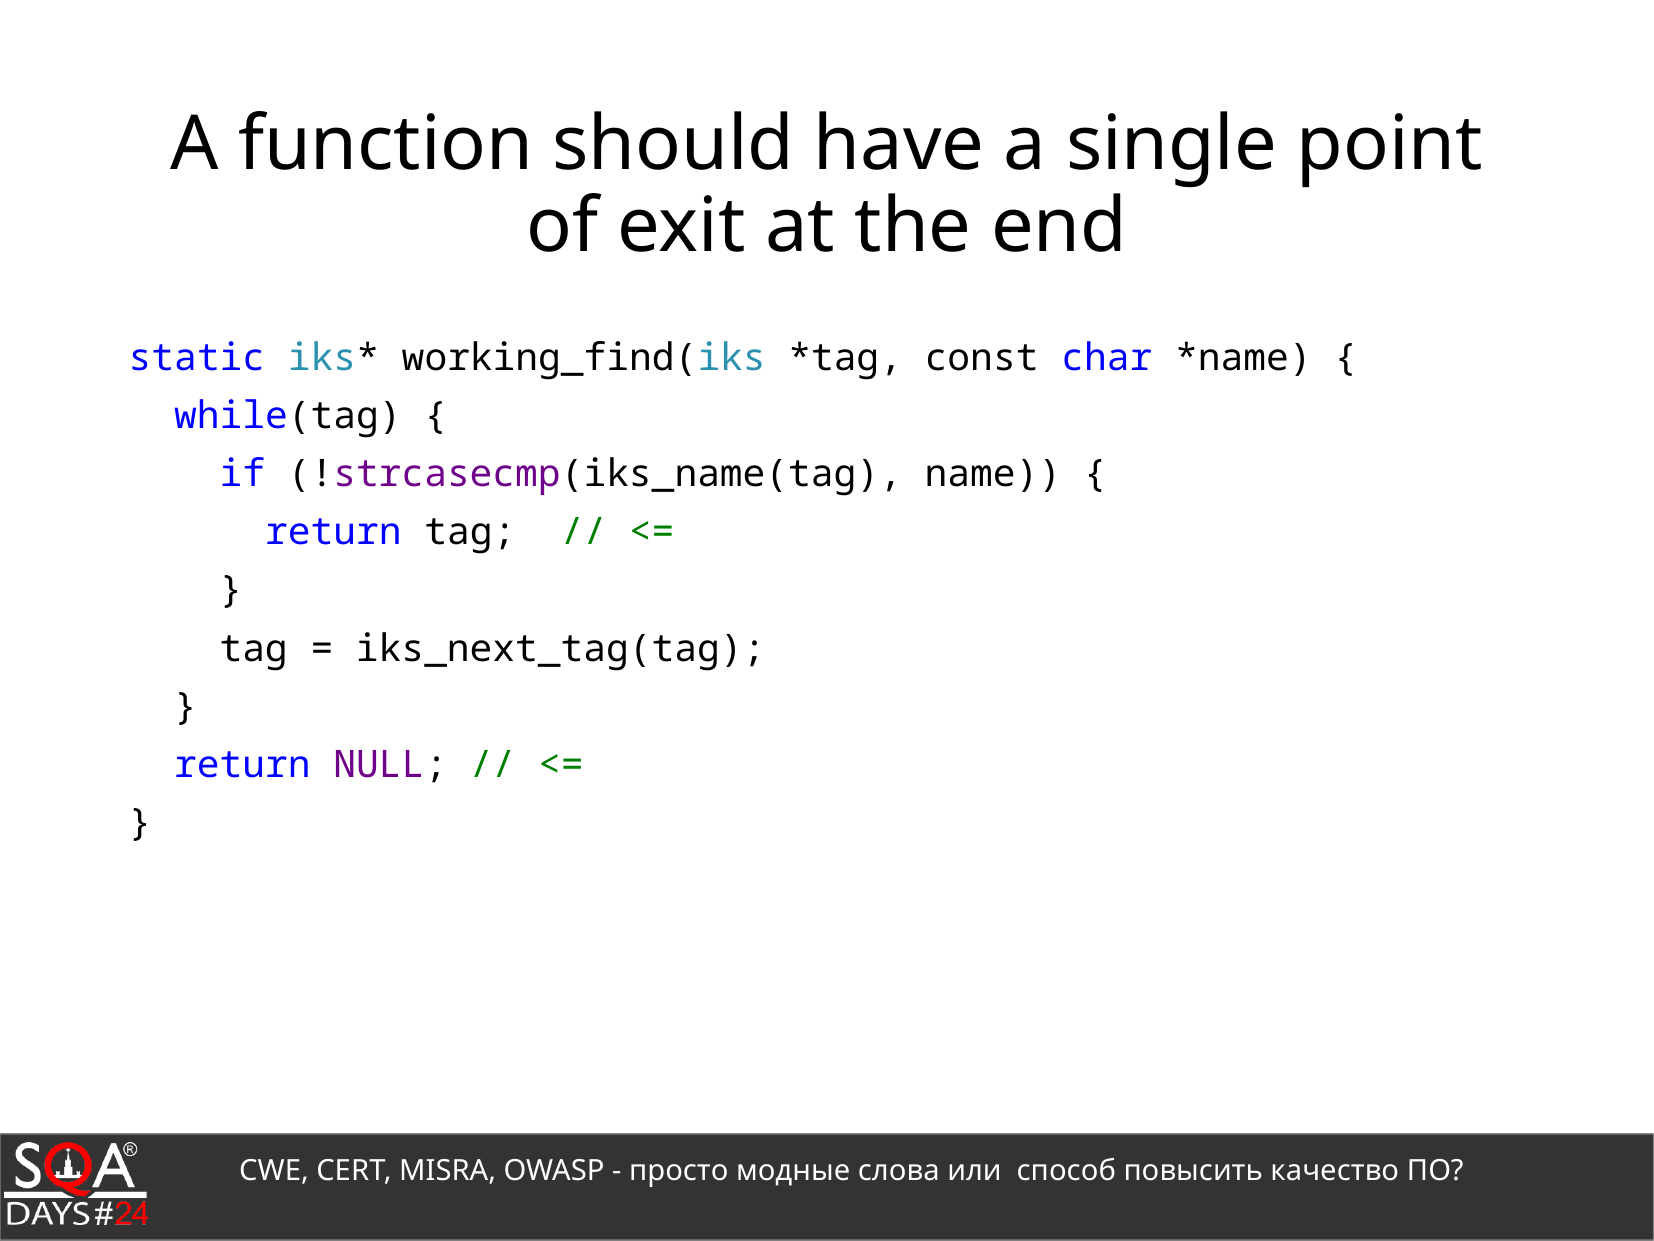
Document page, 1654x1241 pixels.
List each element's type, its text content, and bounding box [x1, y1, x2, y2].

text_box CWE, CERT, MISRA, OWASP - просто модные слова или способ повысить качество ПО? [224, 1145, 1607, 1228]
title A function should have a single point of exit at the end [113, 66, 1540, 306]
text_box [0, 1133, 1654, 1241]
picture [4, 1142, 148, 1225]
list static iks* working_find(iks *tag, const char *name) { while(tag) { if (!strcasecmp(iks_name(tag), name)) { return tag; // <= } tag = iks_next_tag(tag); } return NULL; // <= } [113, 330, 1540, 1117]
